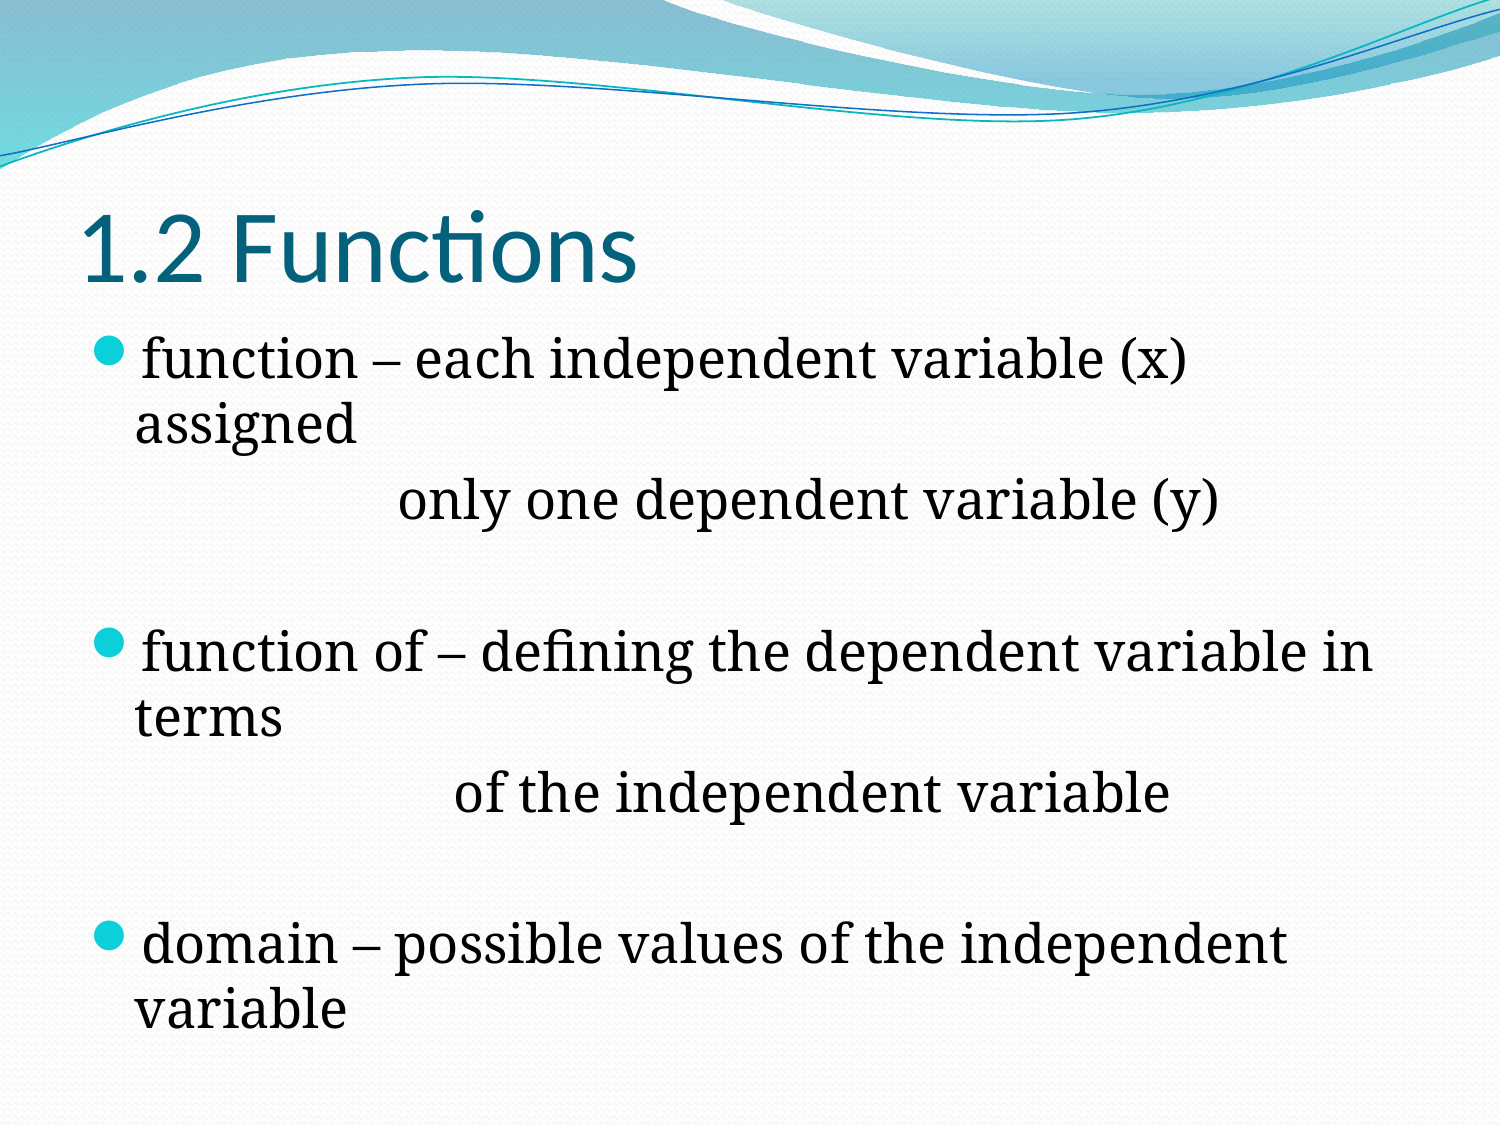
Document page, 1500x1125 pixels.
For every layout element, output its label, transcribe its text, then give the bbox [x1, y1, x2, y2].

title 1.2 Functions [75, 115, 1425, 303]
list function – each independent variable (x) assigned only one dependent variable (y) function of – defining the dependent variable in terms of the independent variable domain – possible values of the independent variable range – possible values of the dependent variable [75, 317, 1425, 1038]
